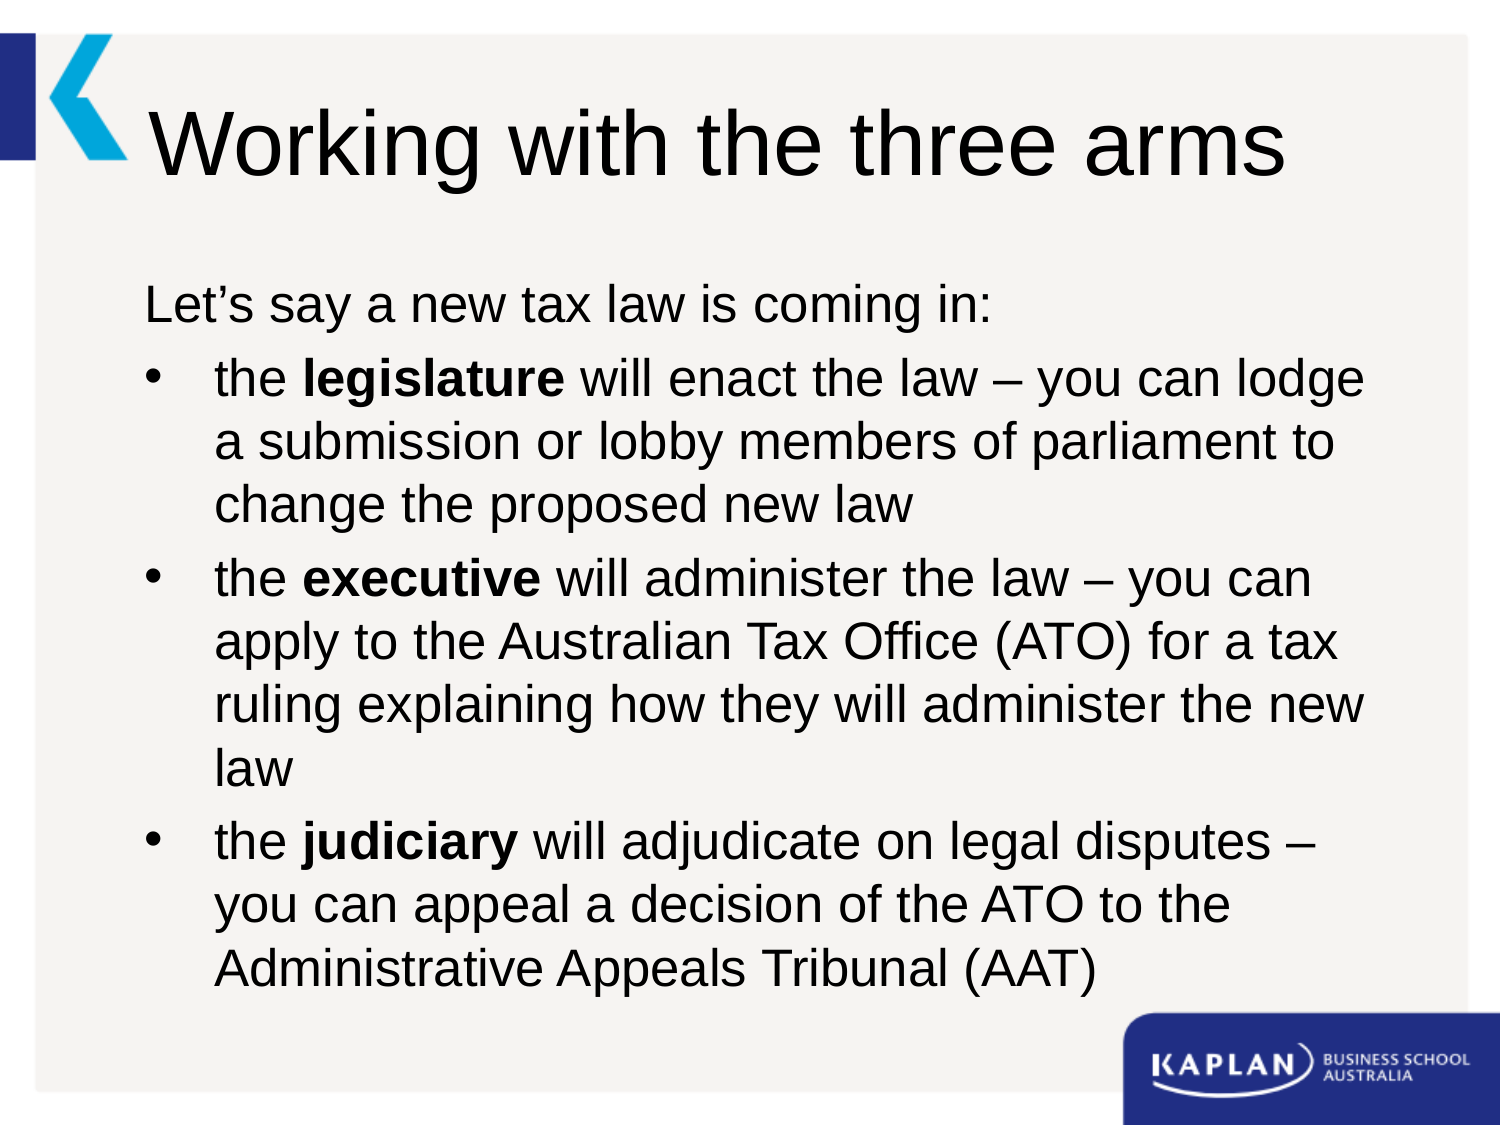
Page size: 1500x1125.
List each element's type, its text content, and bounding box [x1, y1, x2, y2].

list Let’s say a new tax law is coming in: the legislature will enact the law – you can lodge a submission or lobby members of parliament to change the proposed new law the executive will administer the law – you can apply to the Australian Tax Office (ATO) for a tax ruling explaining how they will administer the new law the judiciary will adjudicate on legal disputes – you can appeal a decision of the ATO to the Administrative Appeals Tribunal (AAT) [75, 262, 1425, 1005]
title Working with the three arms [75, 45, 1425, 233]
